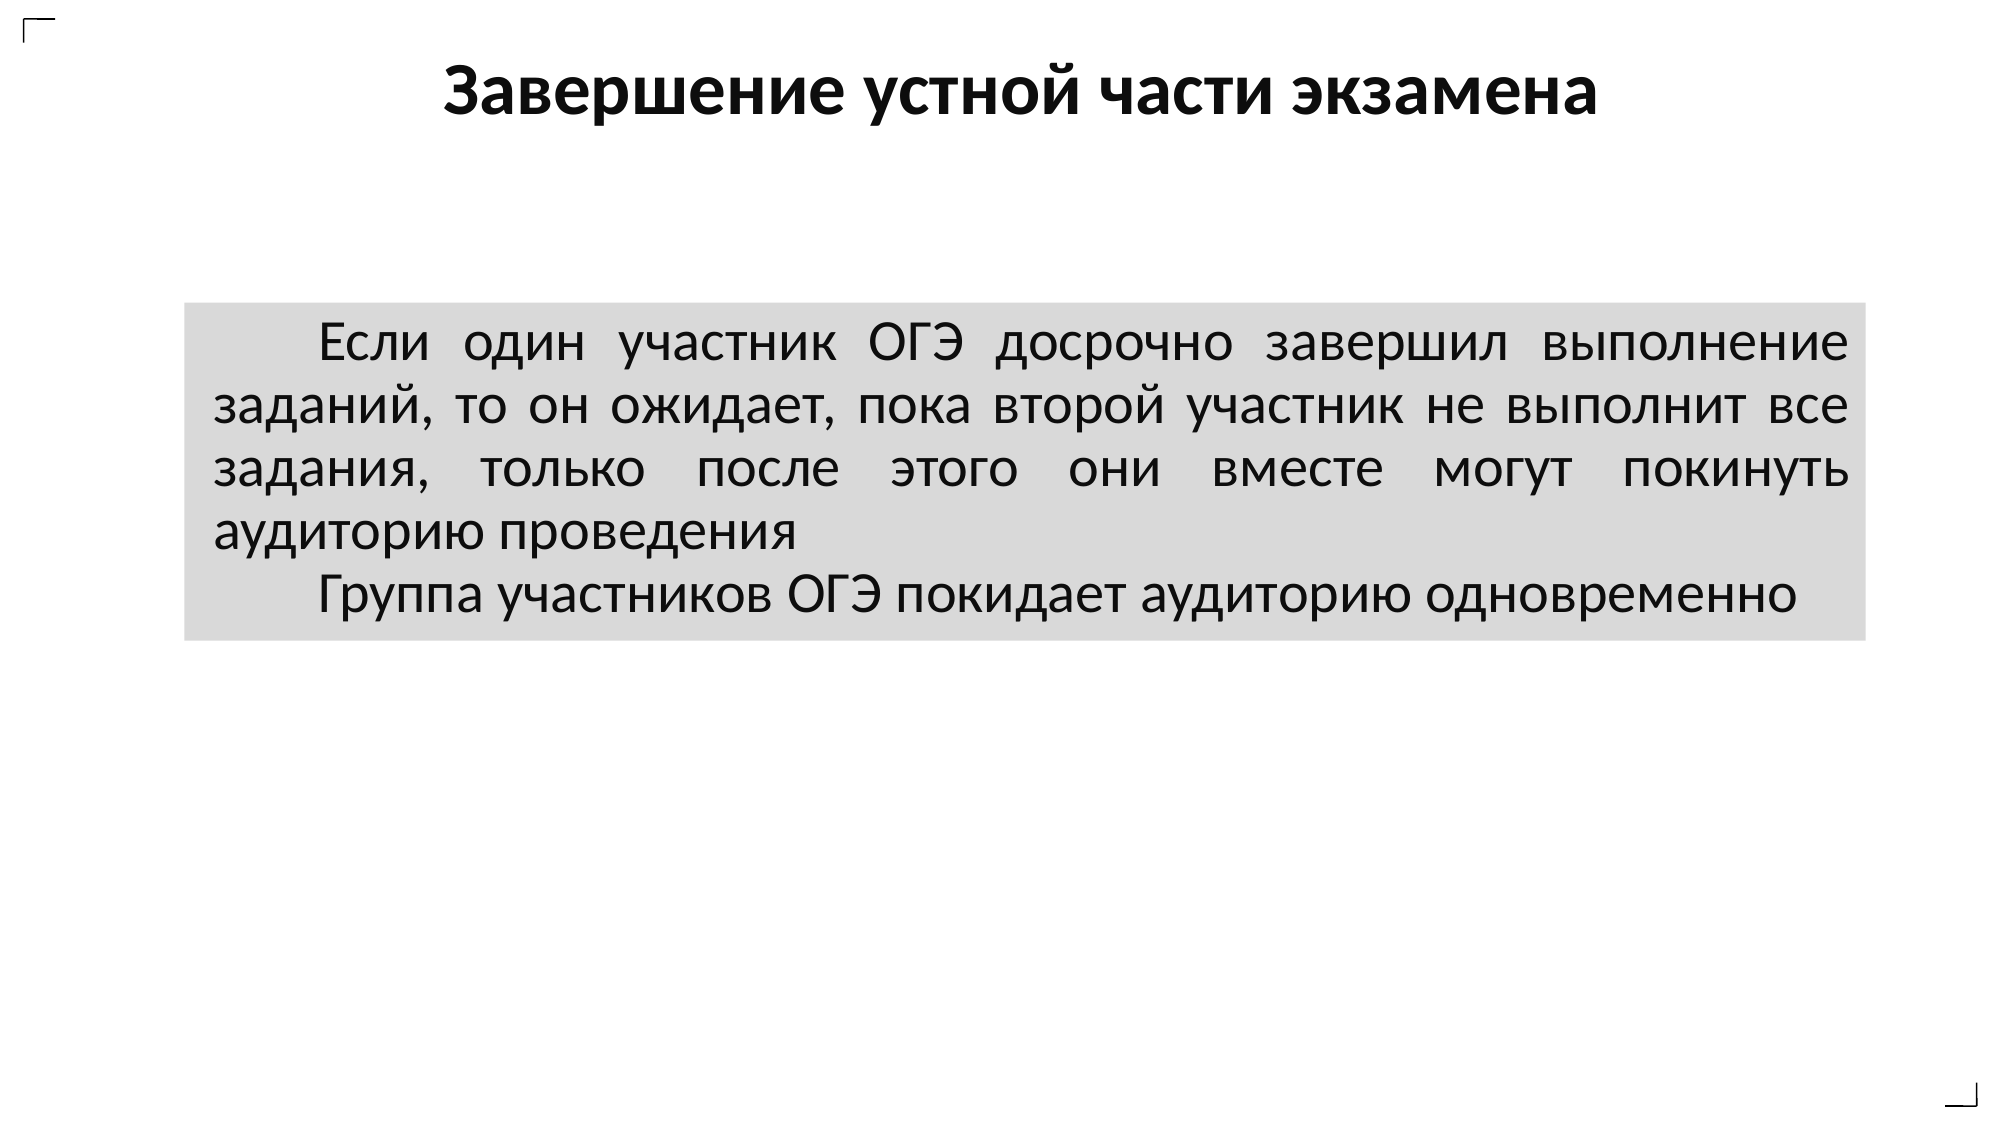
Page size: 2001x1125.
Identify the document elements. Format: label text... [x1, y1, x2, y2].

list Если один участник ОГЭ досрочно завершил выполнение заданий, то он ожидает, пока второй участник не выполнит все задания, только после этого они вместе могут покинуть аудиторию проведения Группа участников ОГЭ покидает аудиторию одновременно [184, 302, 1866, 641]
text_box Завершение устной части экзамена [115, 32, 1946, 138]
